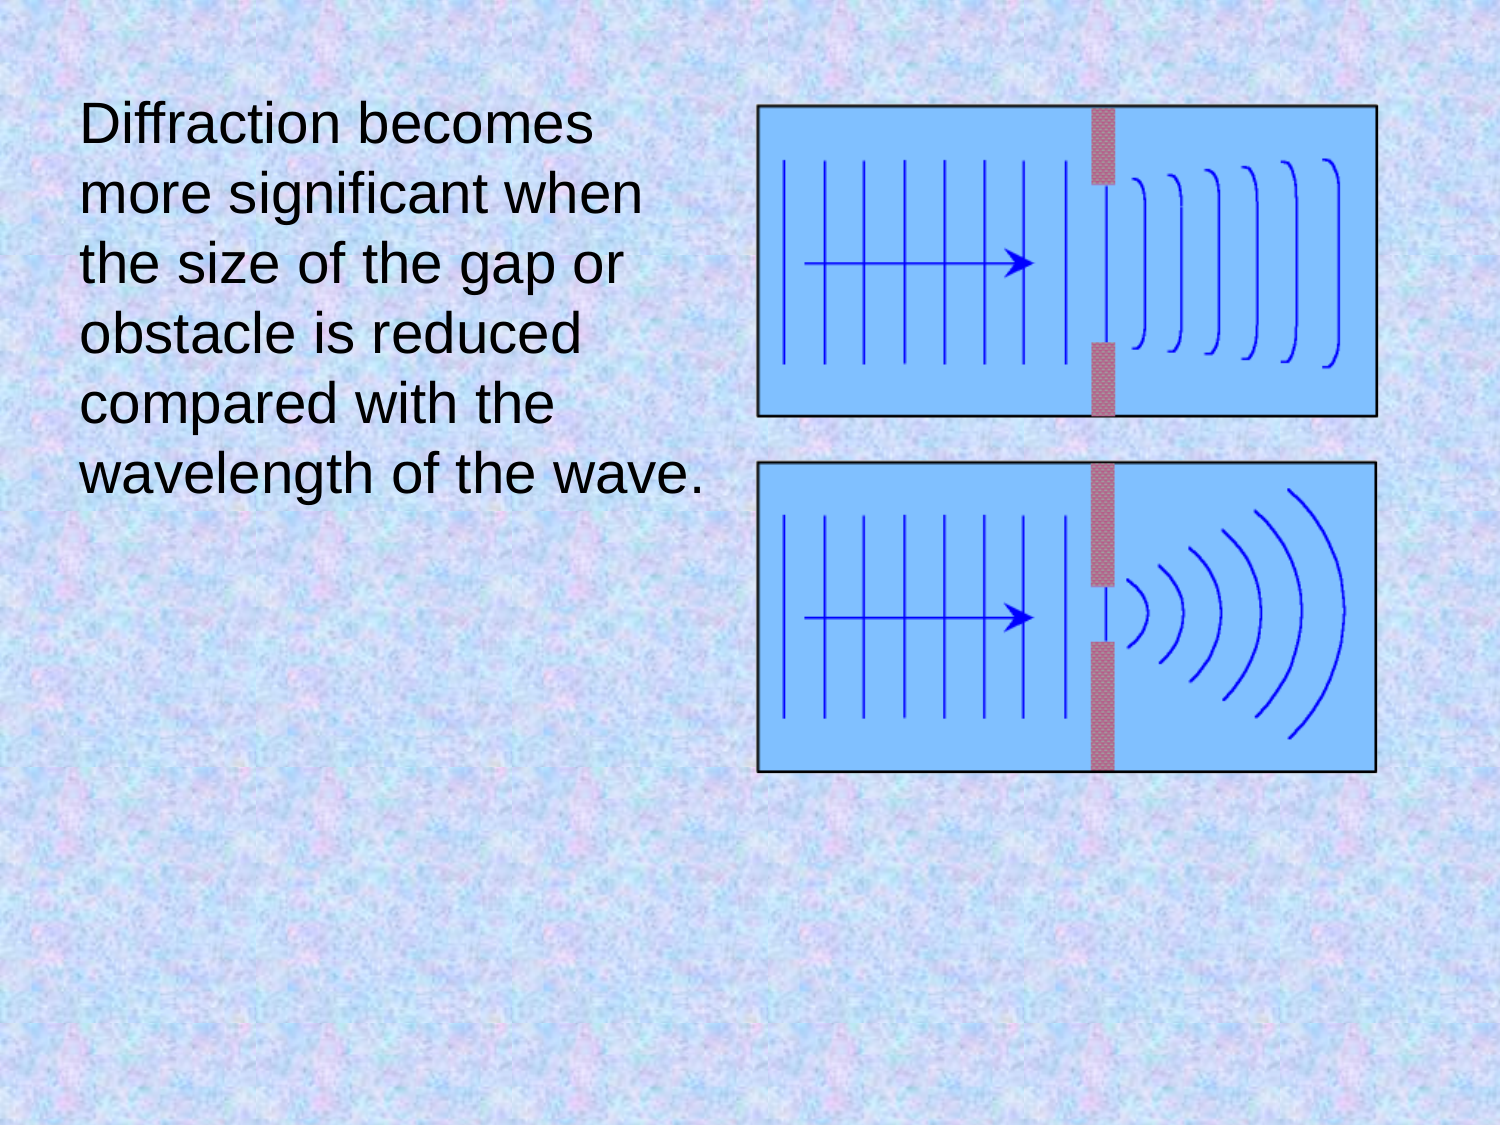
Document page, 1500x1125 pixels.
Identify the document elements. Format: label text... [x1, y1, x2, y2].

list Diffraction becomes more significant when the size of the gap or obstacle is reduced compared with the wavelength of the wave. [64, 78, 739, 823]
picture [0, 0, 1500, 1125]
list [749, 455, 1389, 779]
